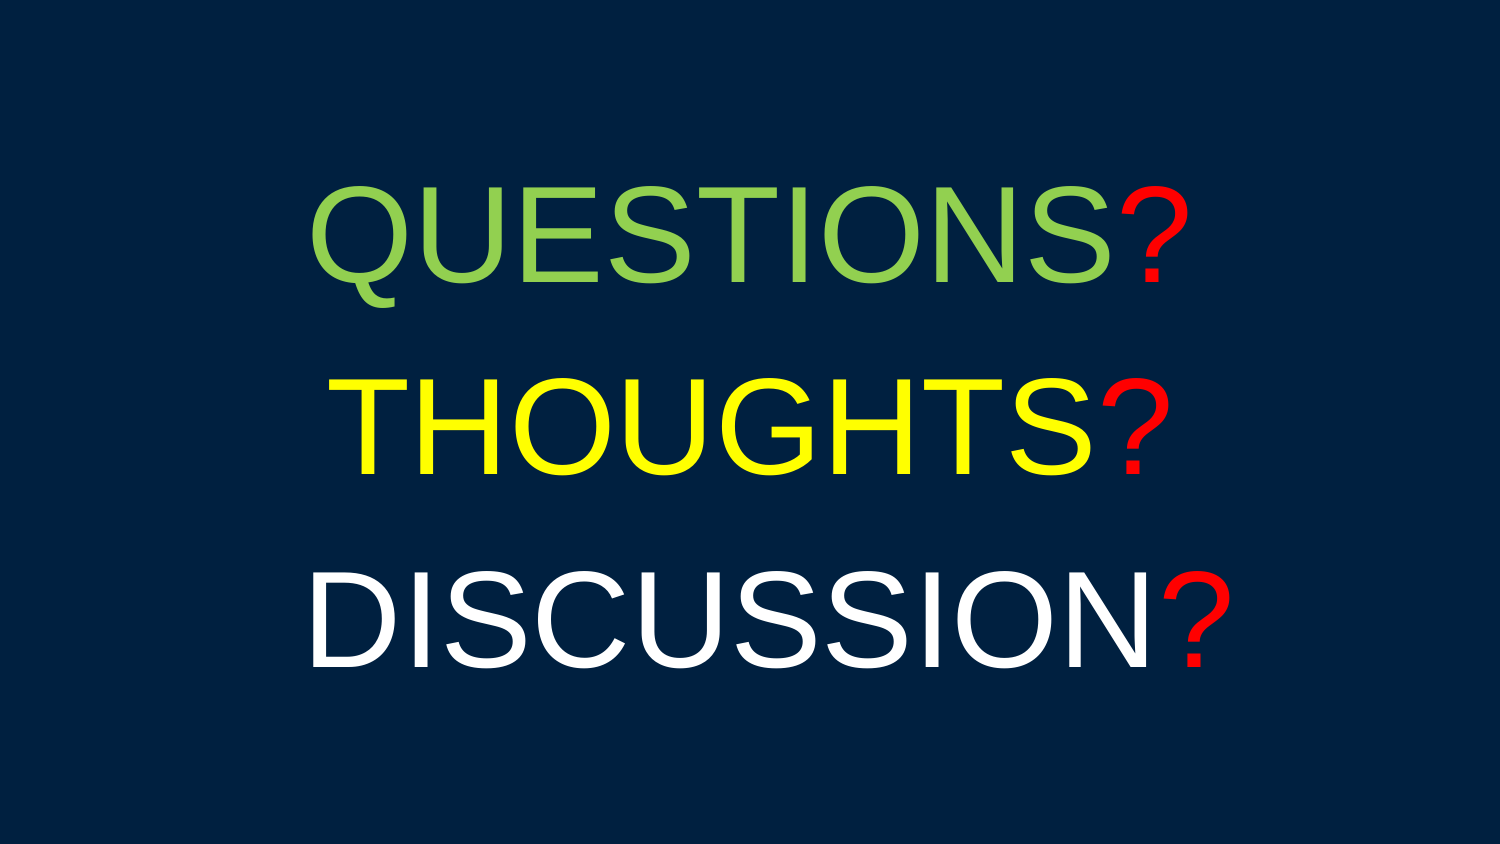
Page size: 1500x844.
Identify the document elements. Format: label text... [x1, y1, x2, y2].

list QUESTIONS? THOUGHTS? DISCUSSION? [243, 137, 1257, 705]
